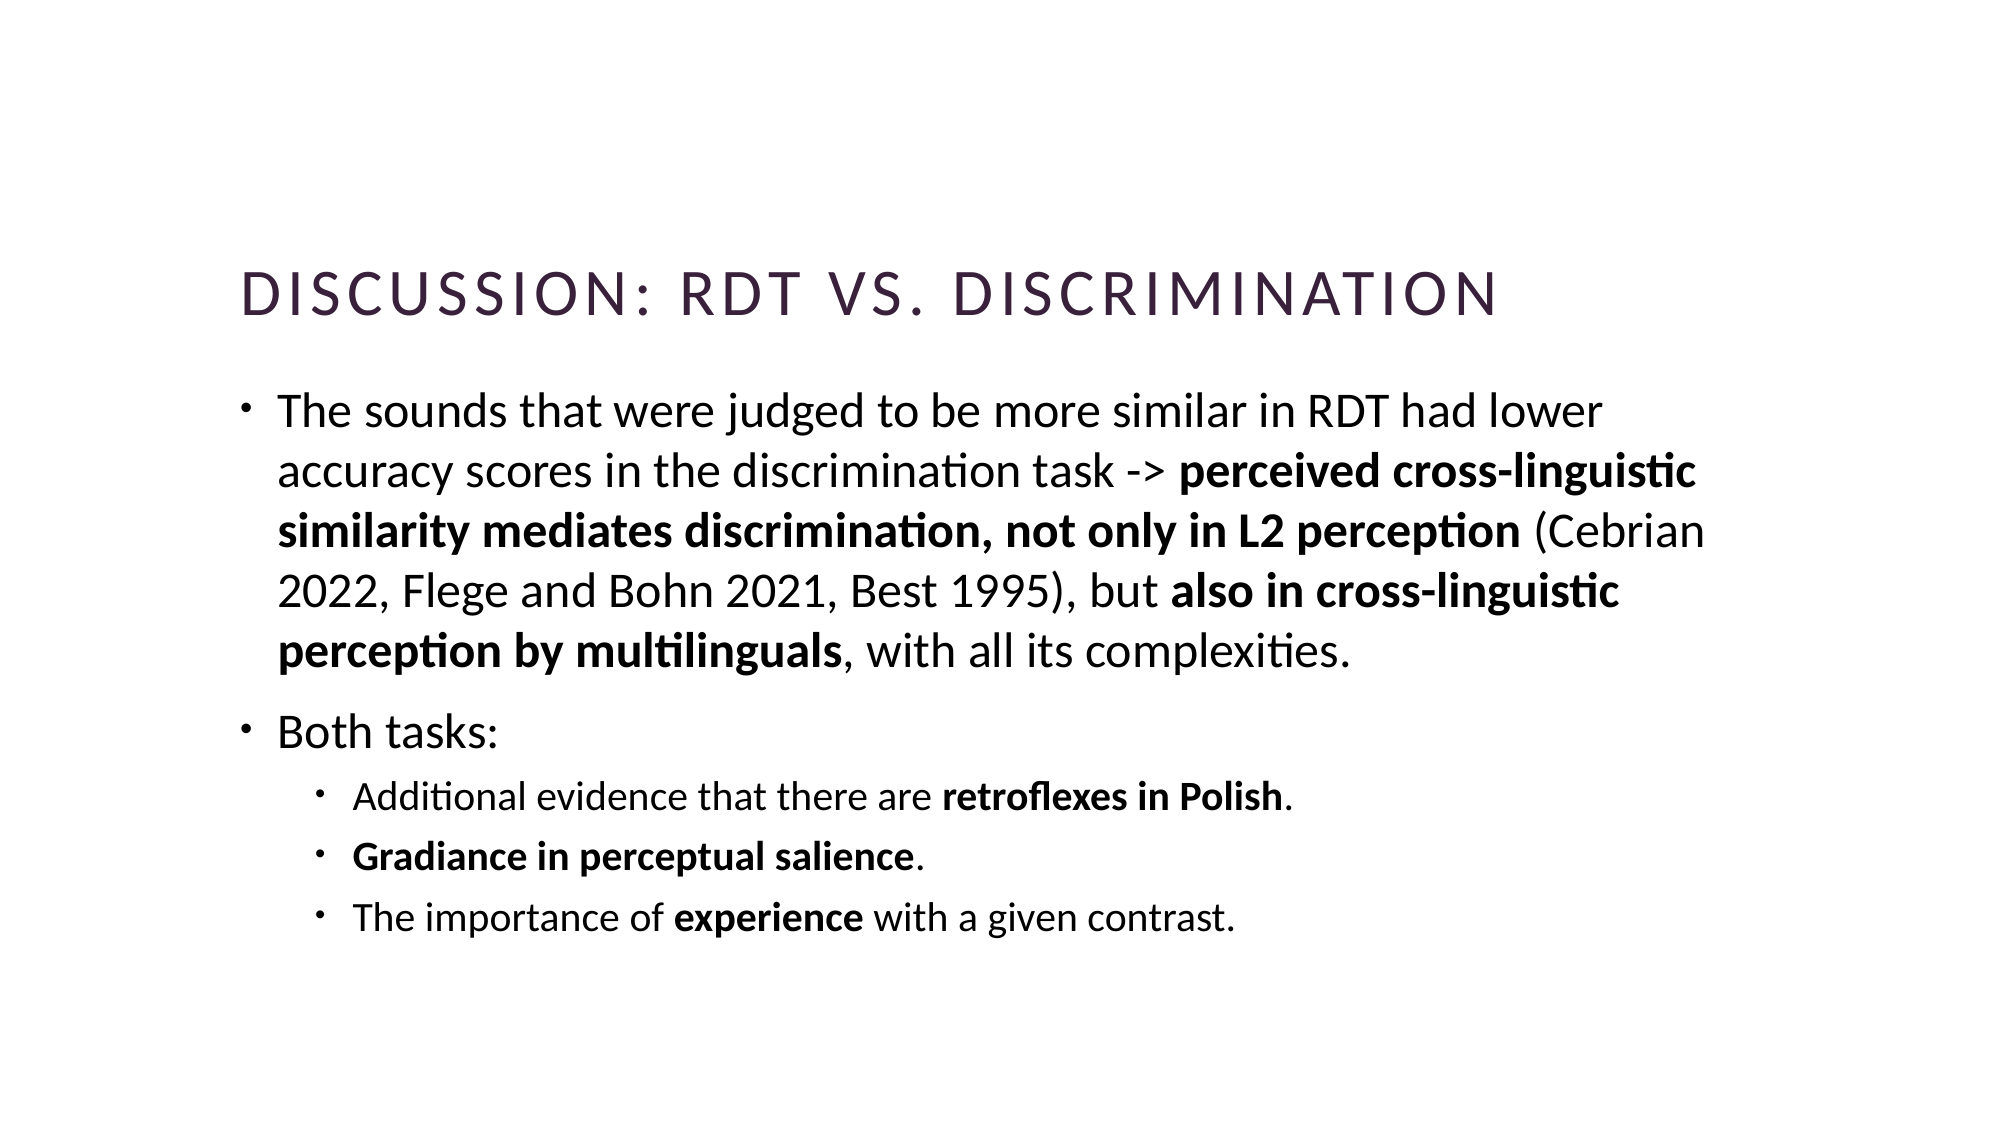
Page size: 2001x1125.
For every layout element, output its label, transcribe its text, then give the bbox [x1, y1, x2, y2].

title Discussion: RDT vs. discrimination [225, 112, 1782, 338]
list The sounds that were judged to be more similar in RDT had lower accuracy scores in the discrimination task -> perceived cross-linguistic similarity mediates discrimination, not only in L2 perception (Cebrian 2022, Flege and Bohn 2021, Best 1995), but also in cross-linguistic perception by multilinguals, with all its complexities. Both tasks: Additional evidence that there are retroflexes in Polish. Gradiance in perceptual salience. The importance of experience with a given contrast. [225, 369, 1782, 1013]
